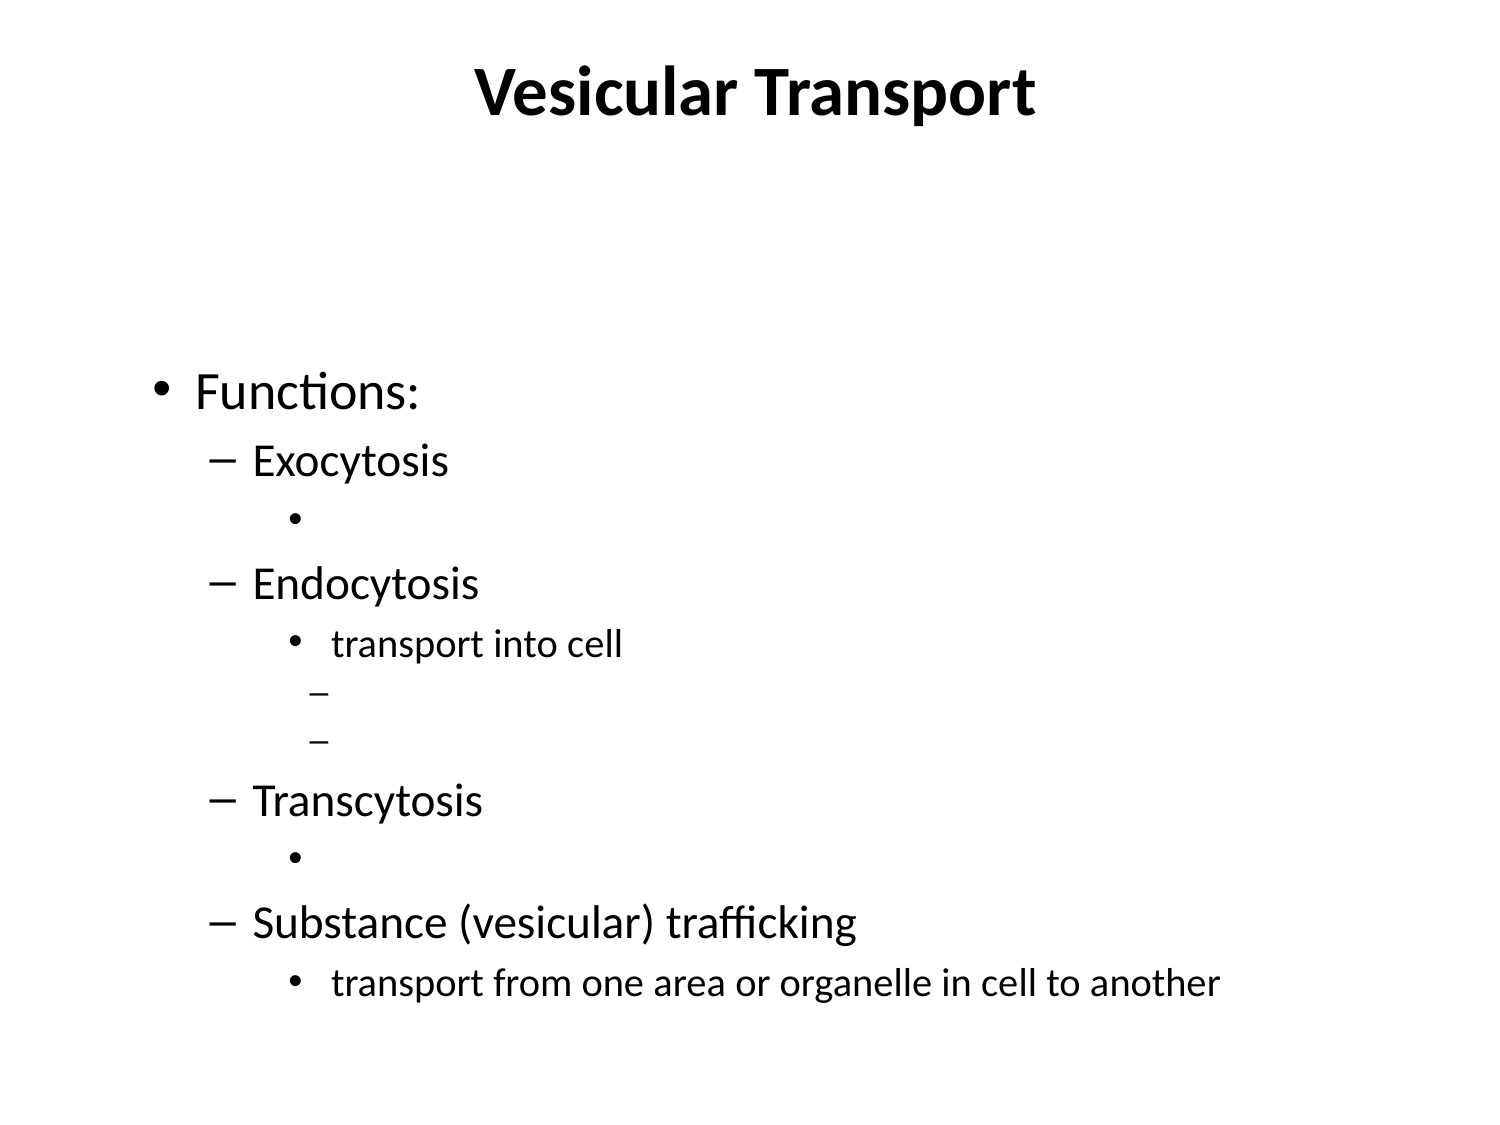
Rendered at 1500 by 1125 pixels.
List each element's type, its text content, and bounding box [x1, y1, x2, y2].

title Vesicular Transport [150, 37, 1363, 138]
list Functions: Exocytosis Endocytosis transport into cell Transcytosis Substance (vesicular) trafficking transport from one area or organelle in cell to another [137, 347, 1363, 1013]
